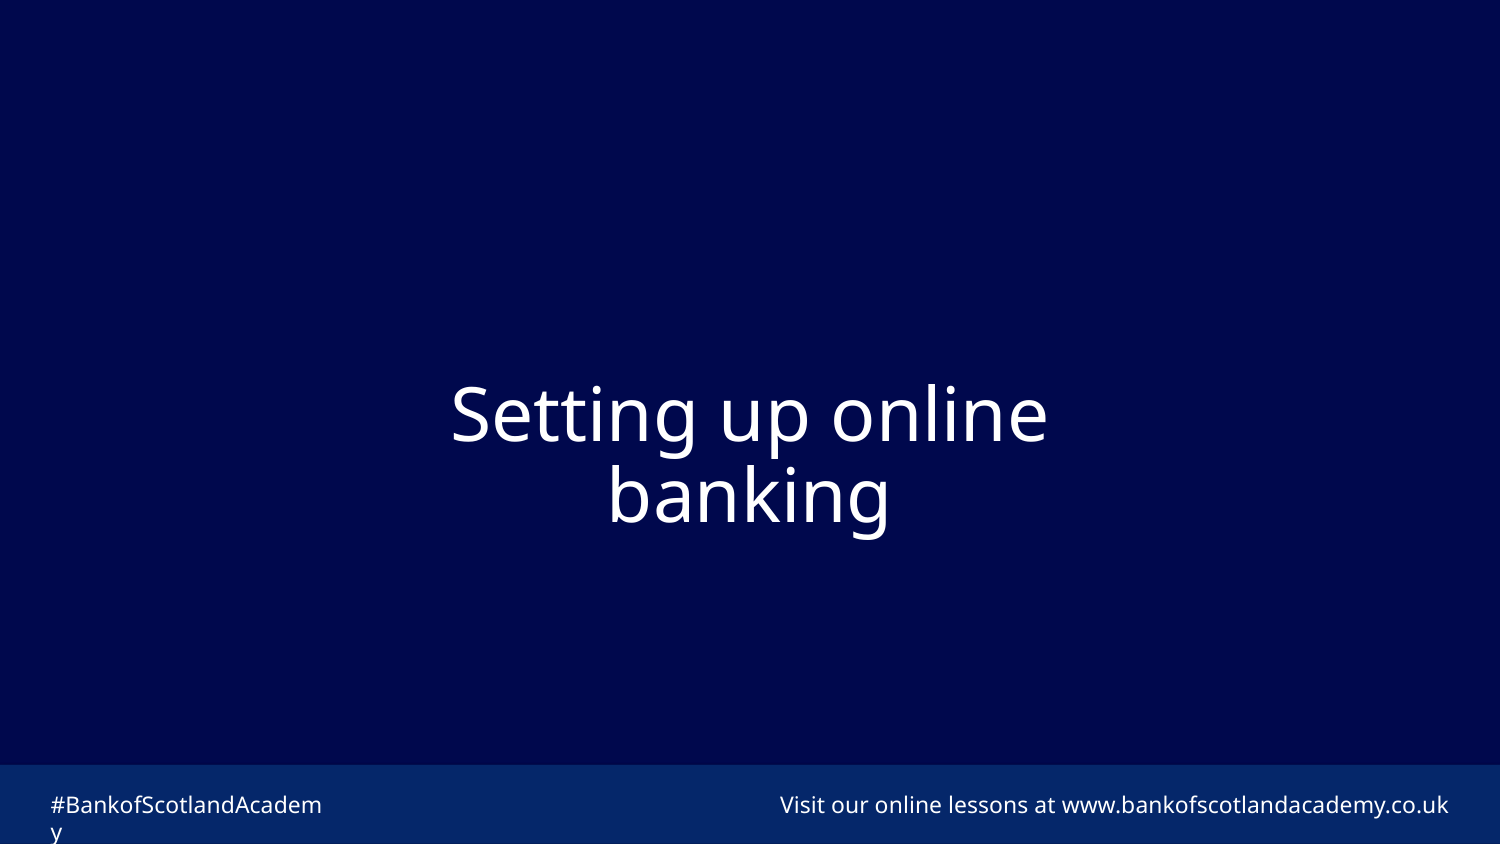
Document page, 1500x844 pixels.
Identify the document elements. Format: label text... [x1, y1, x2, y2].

title Setting up online banking [341, 368, 1159, 466]
